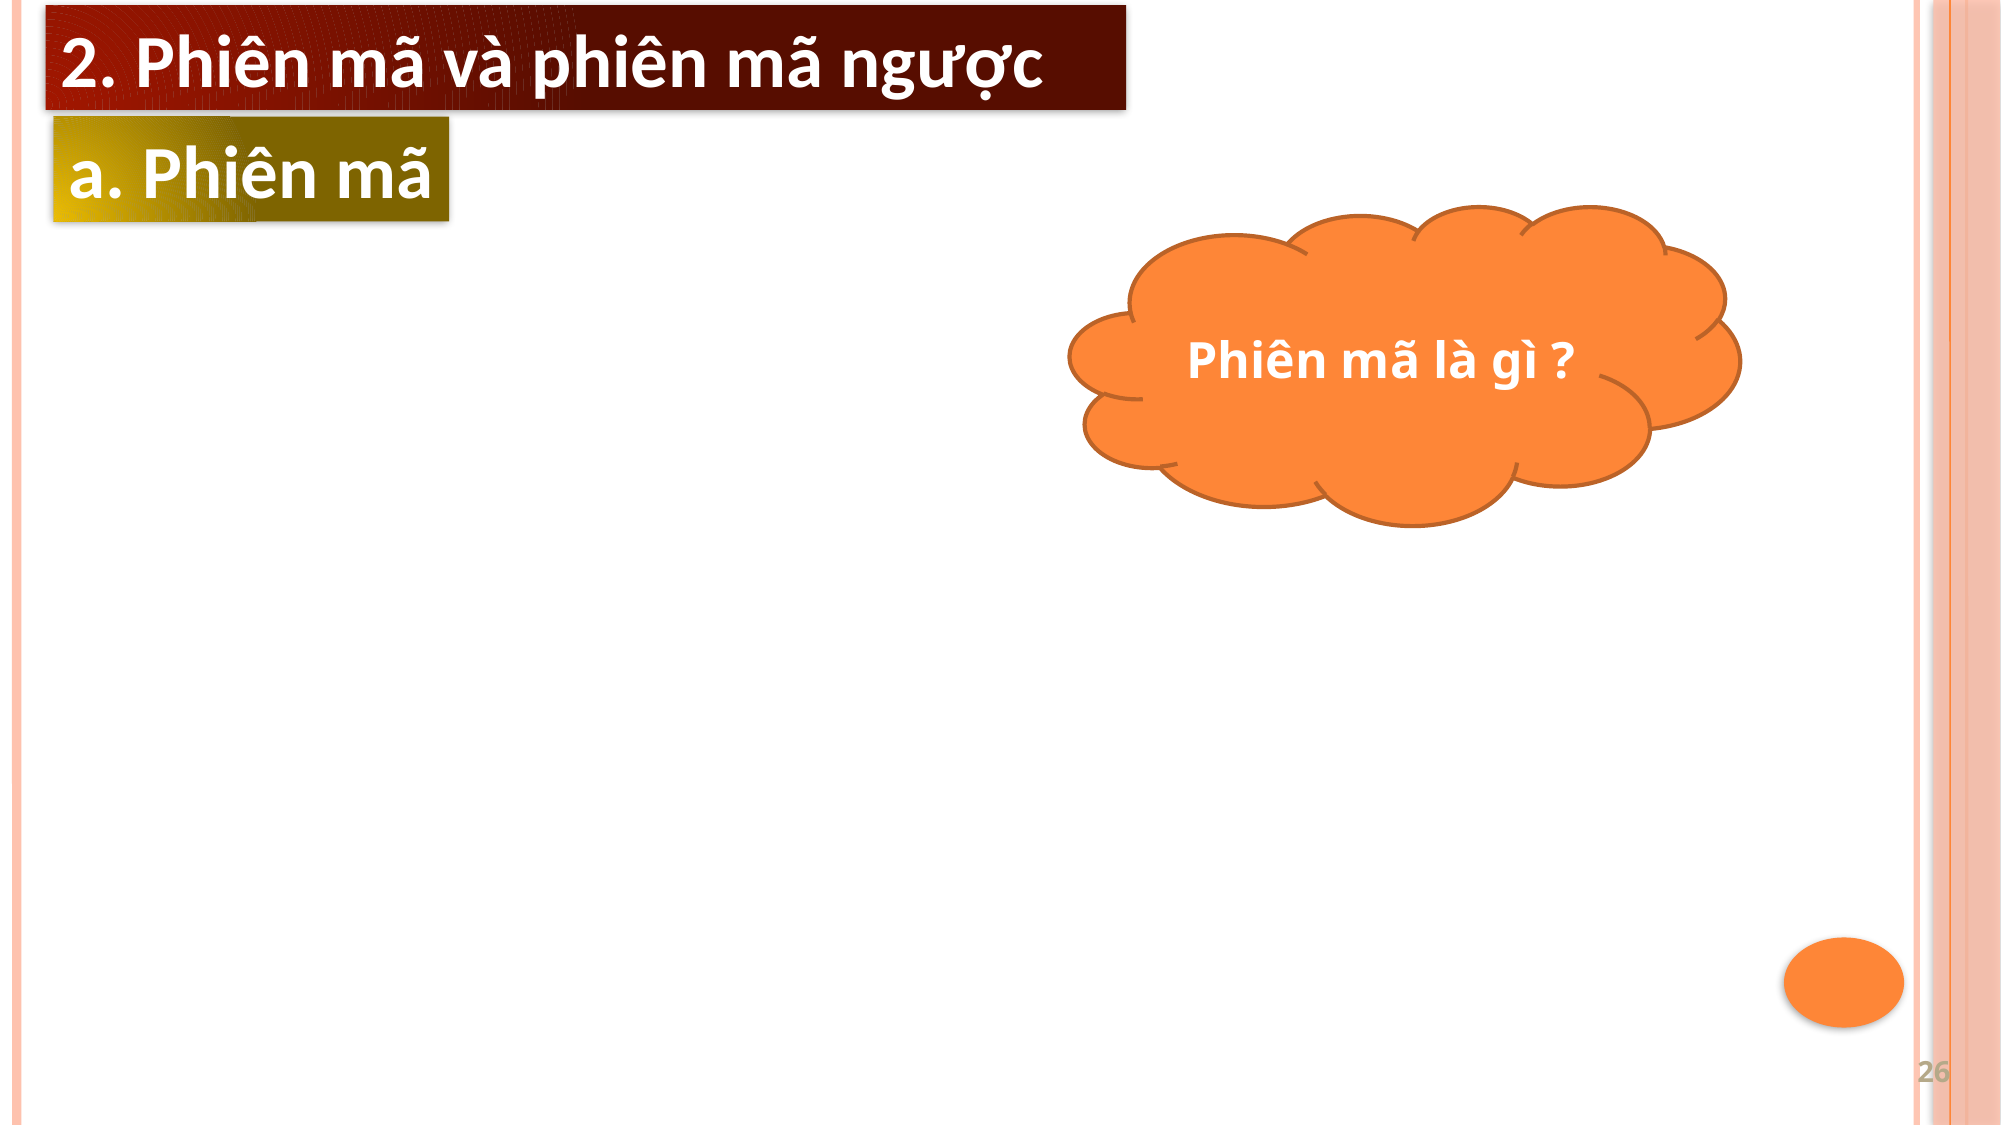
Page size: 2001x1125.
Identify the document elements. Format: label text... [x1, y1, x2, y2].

text_box 2. Phiên mã và phiên mã ngược [45, 5, 1127, 110]
text_box Phiên mã là gì ? [1067, 204, 1743, 529]
slide_number 26 [1883, 1034, 1984, 1113]
text_box a. Phiên mã [53, 116, 450, 222]
